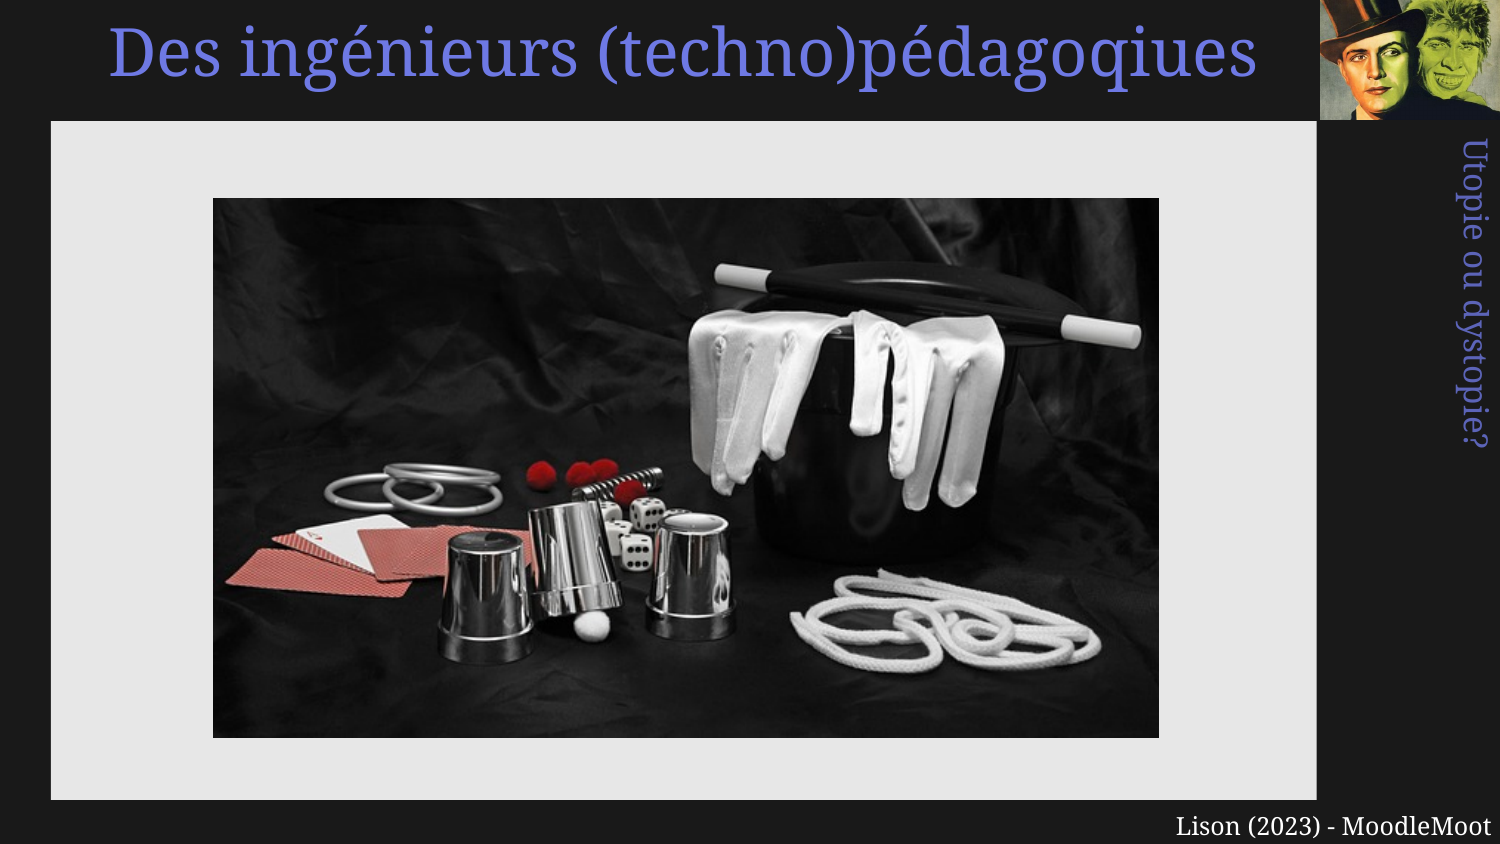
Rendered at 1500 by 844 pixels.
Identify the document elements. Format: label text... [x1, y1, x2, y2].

title Des ingénieurs (techno)pédagoqiues [50, 3, 1317, 98]
picture [213, 198, 1159, 738]
picture [1320, 0, 1500, 120]
